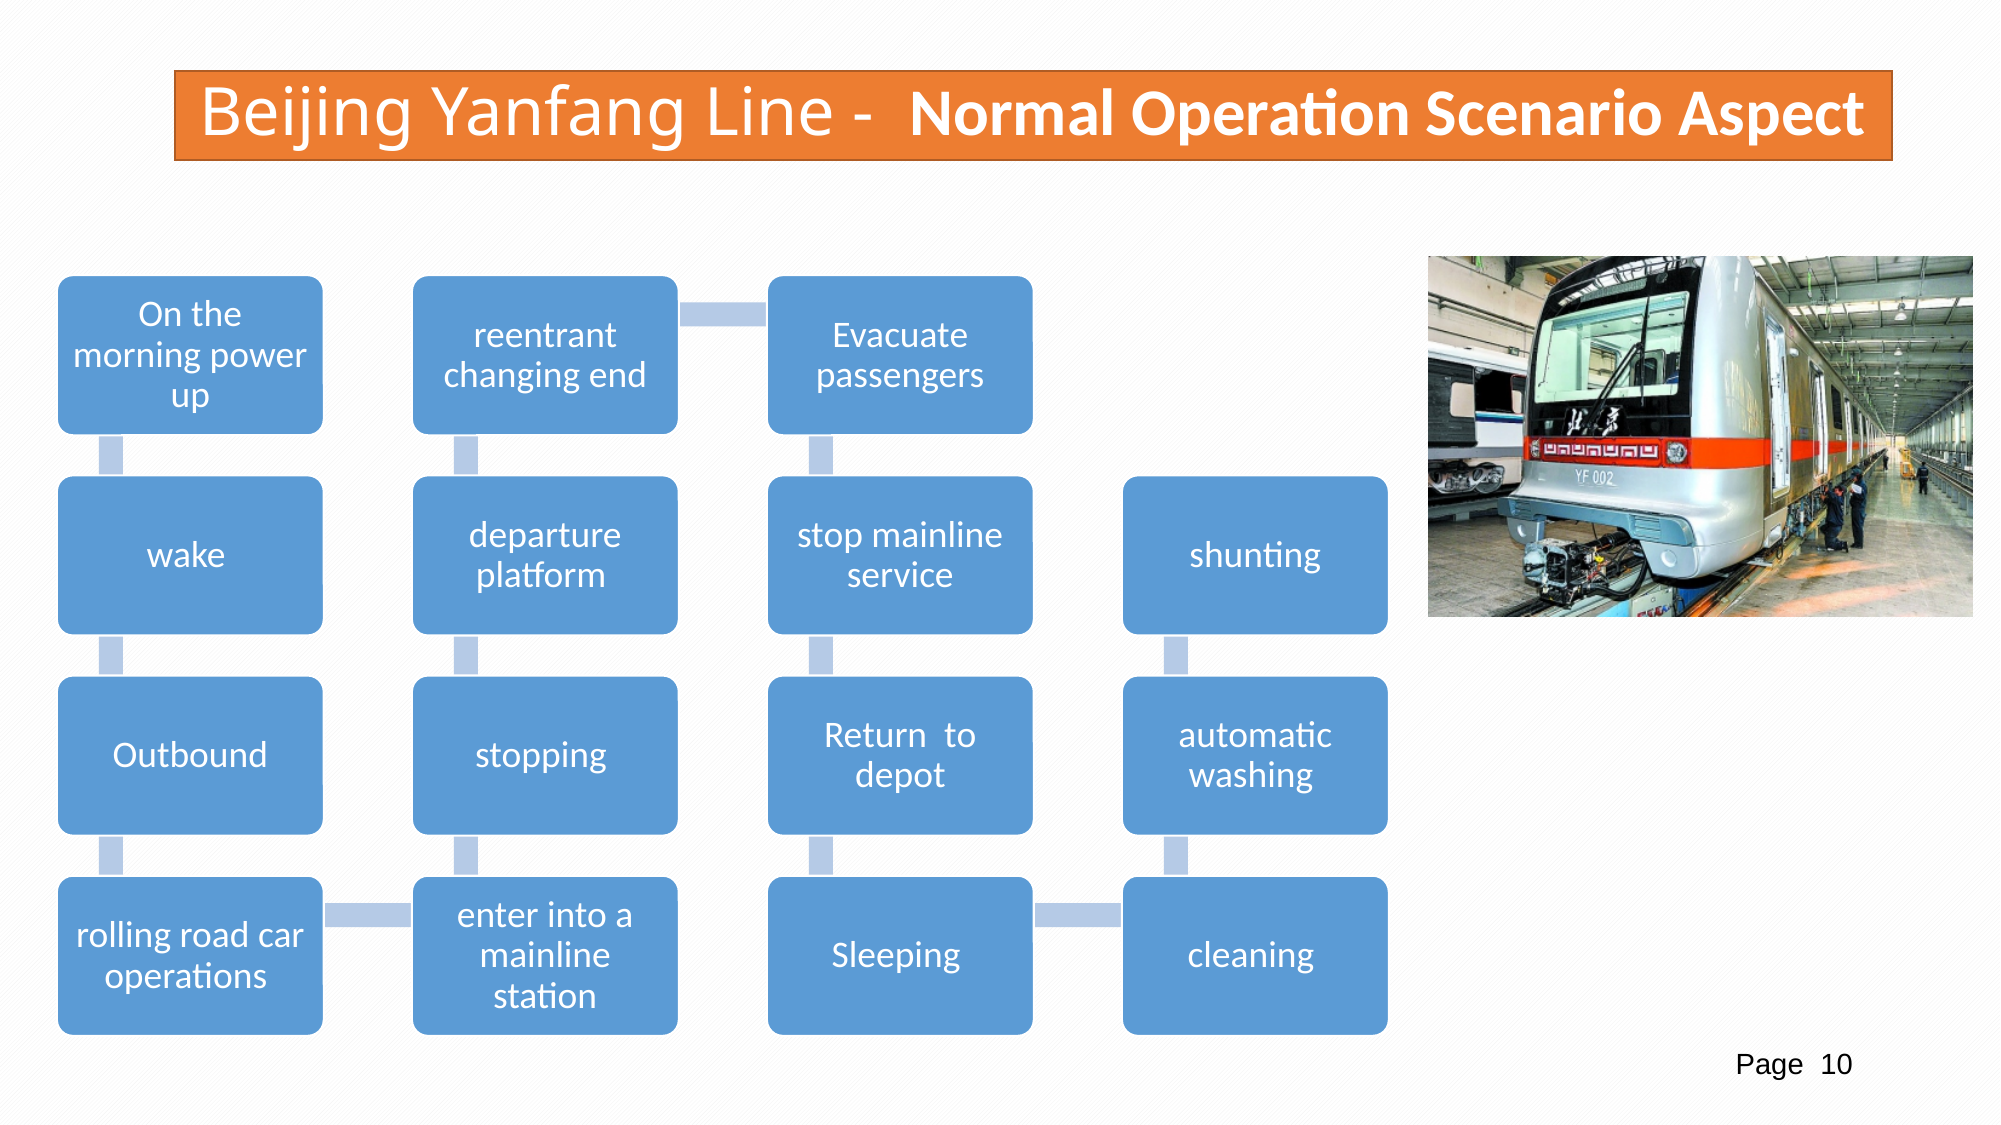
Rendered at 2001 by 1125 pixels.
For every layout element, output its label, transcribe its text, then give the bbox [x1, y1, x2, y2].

picture [1428, 256, 1973, 617]
slide_number Page 10 [1720, 1038, 1932, 1099]
title Beijing Yanfang Line - Normal Operation Scenario Aspect [174, 70, 1893, 161]
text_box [56, 211, 1390, 1100]
